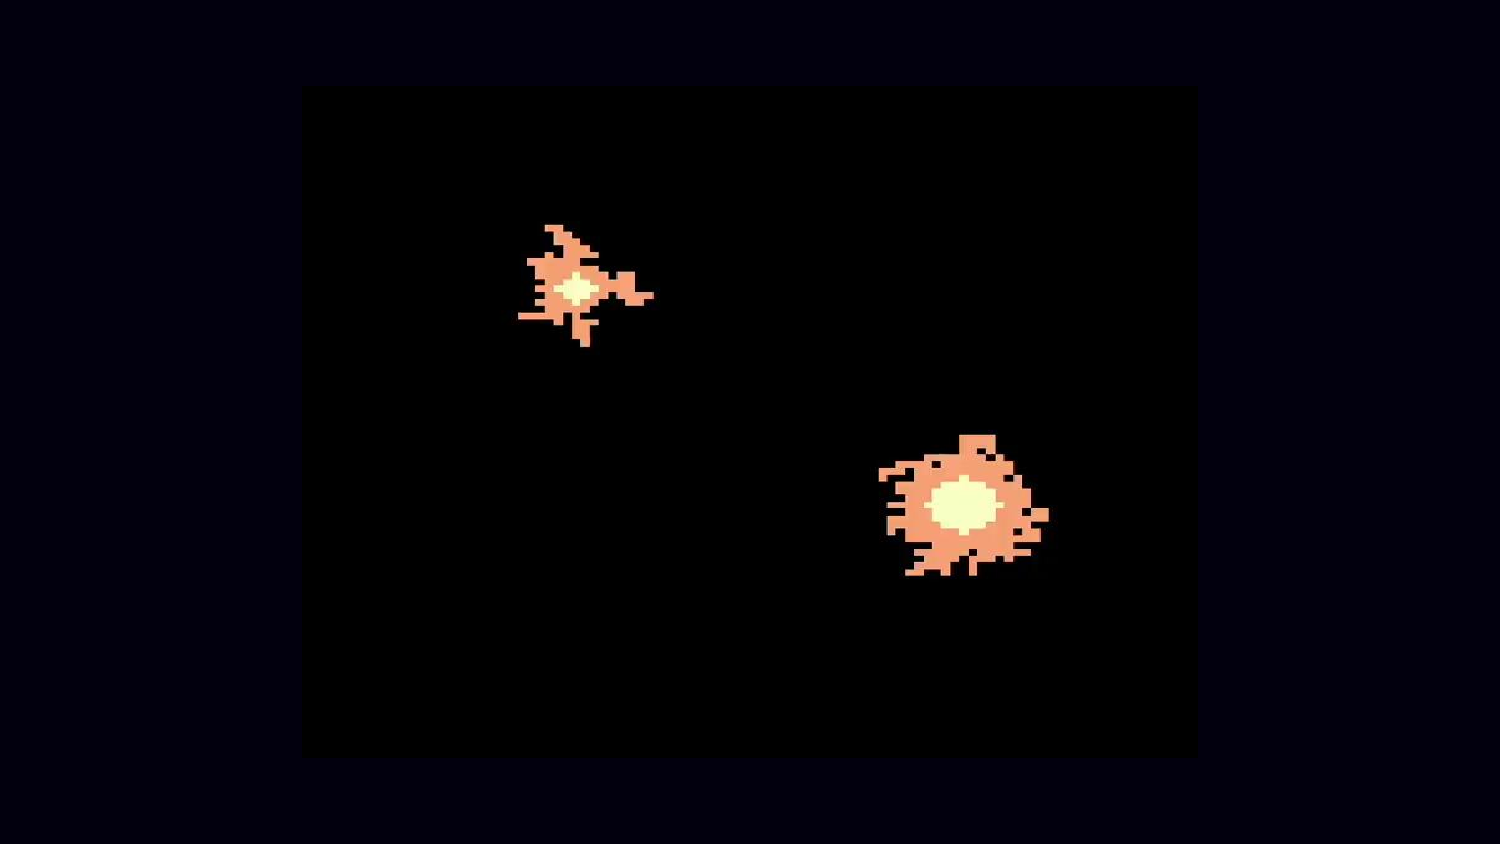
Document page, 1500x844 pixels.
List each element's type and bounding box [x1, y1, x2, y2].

picture [302, 86, 1198, 758]
